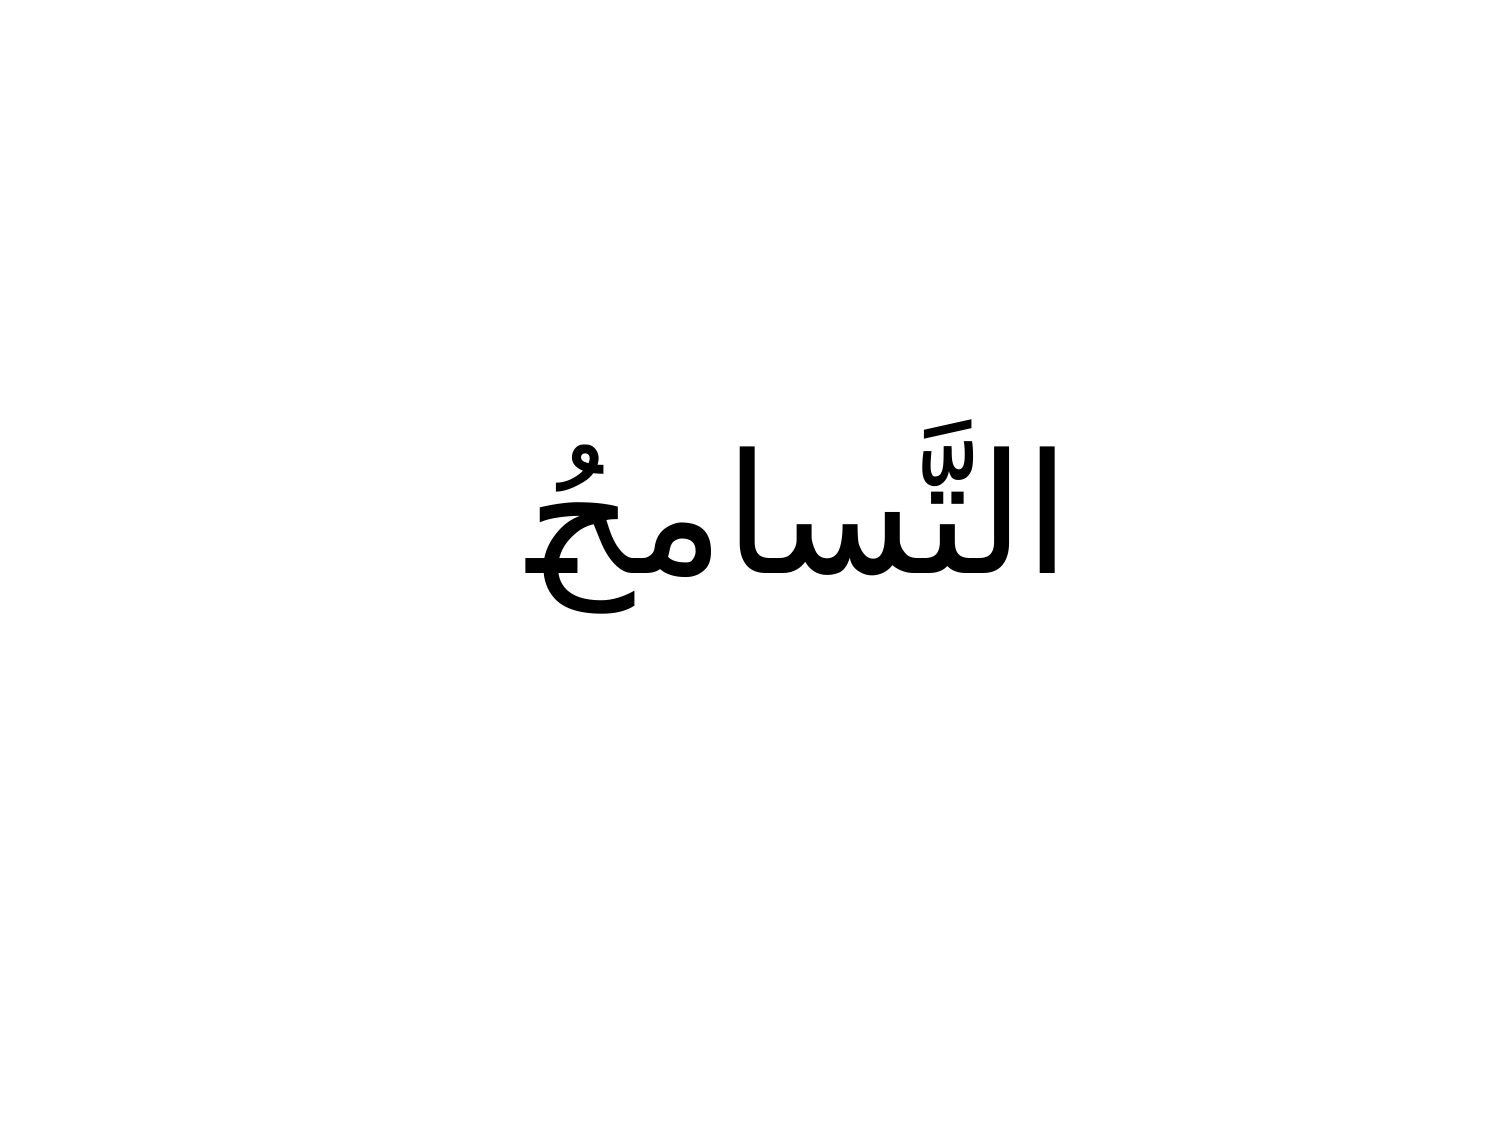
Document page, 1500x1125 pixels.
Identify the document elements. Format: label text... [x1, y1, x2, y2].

text_box التَّسامحُ [512, 399, 1500, 615]
